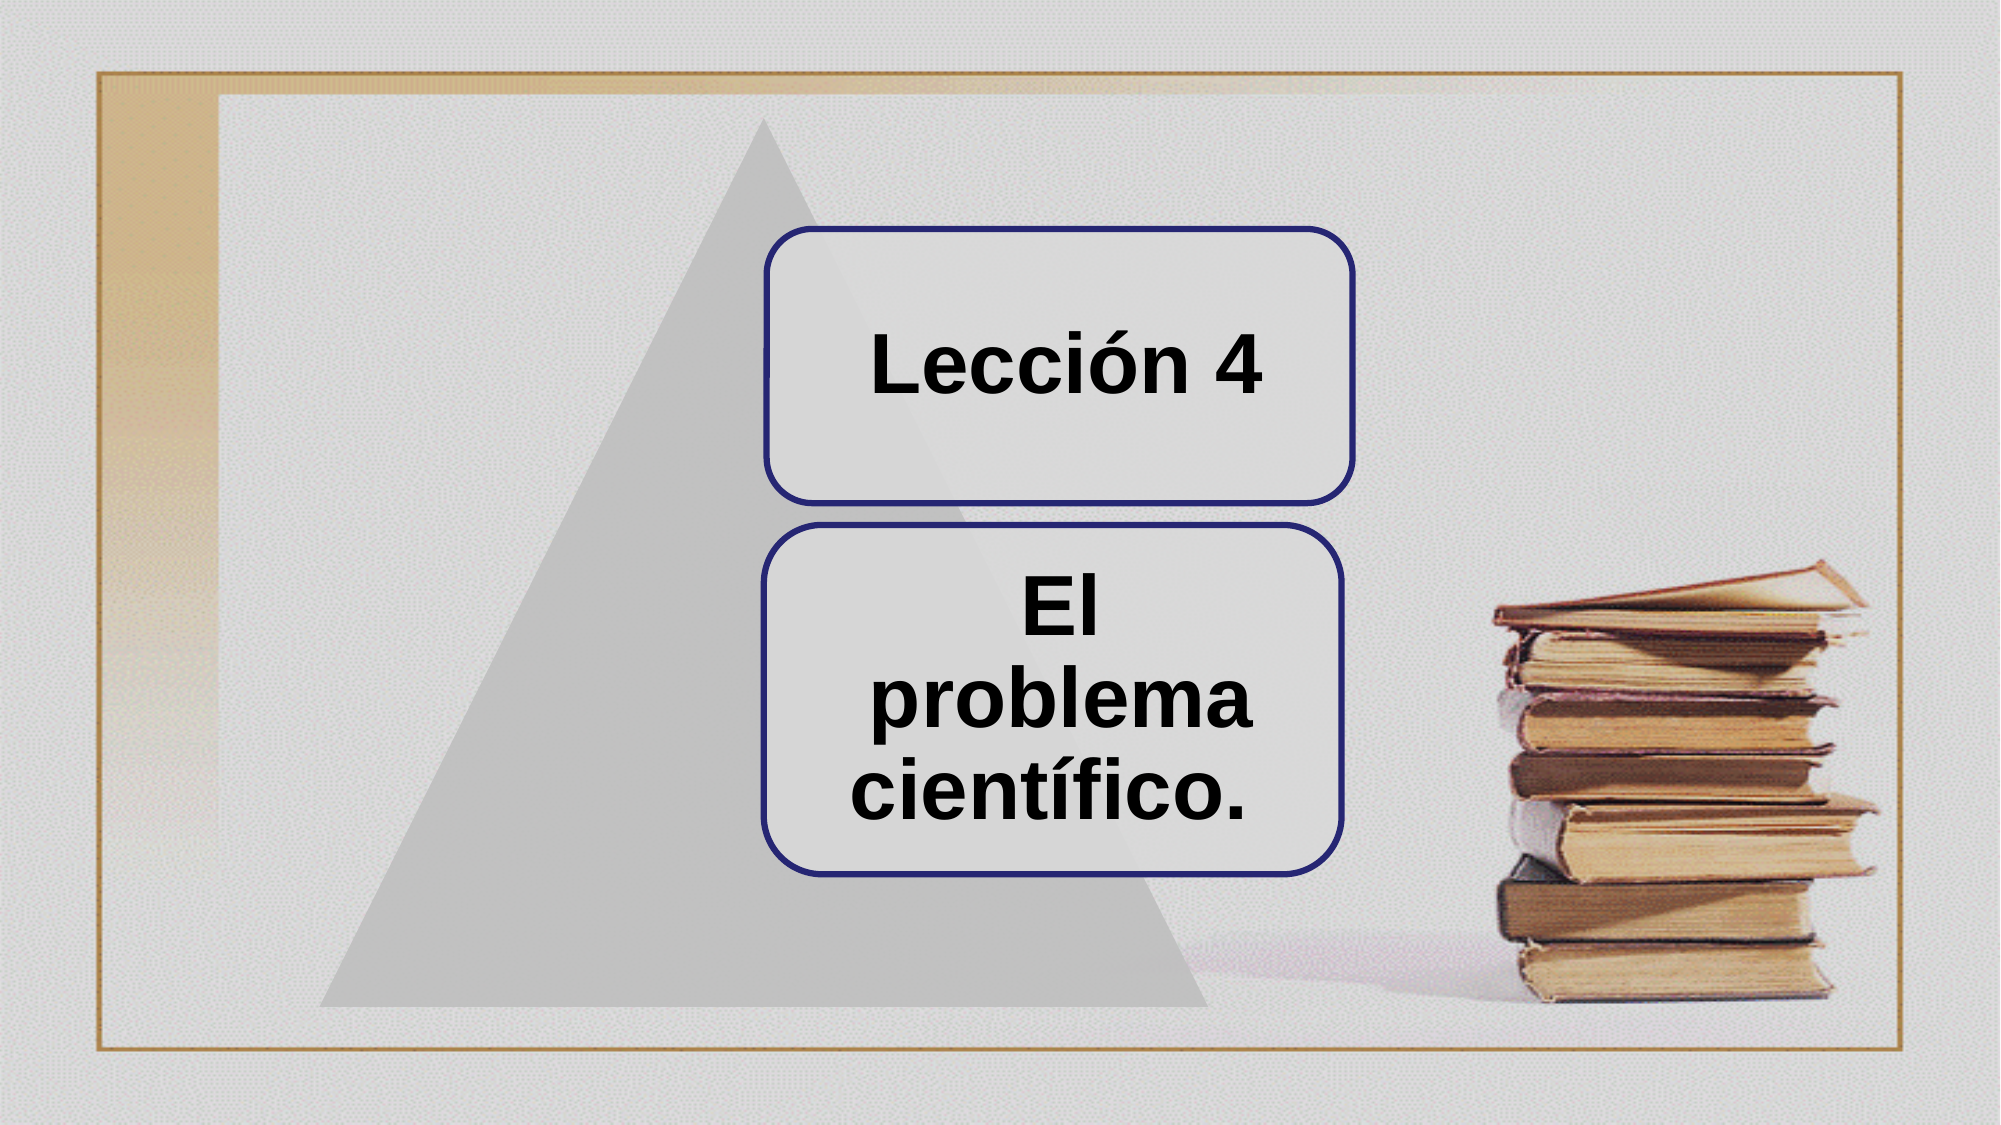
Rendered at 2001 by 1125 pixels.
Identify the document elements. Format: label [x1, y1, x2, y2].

picture [0, 0, 2001, 1125]
text_box [160, 117, 1505, 1007]
